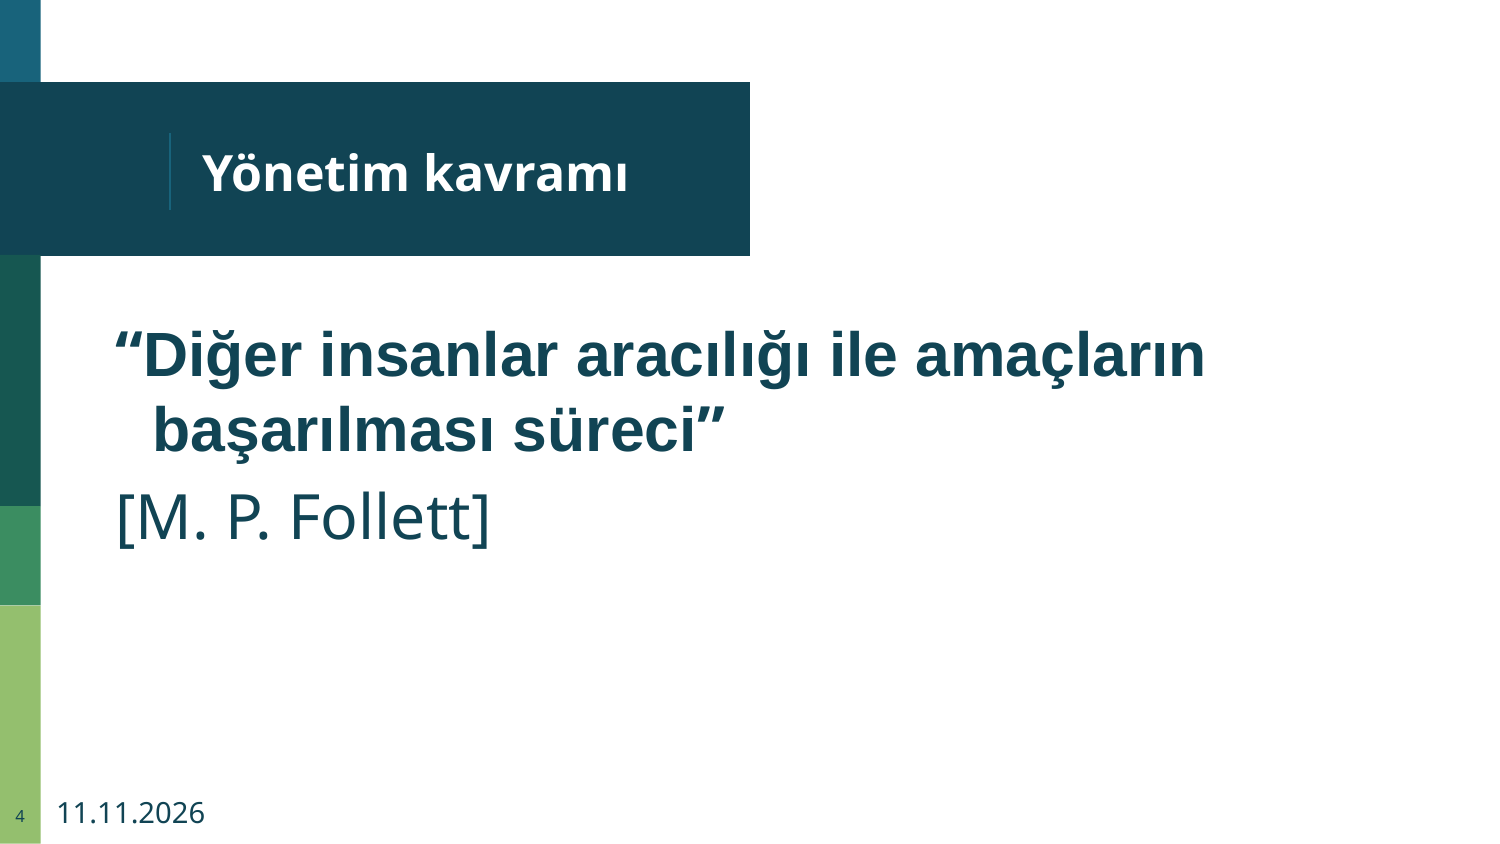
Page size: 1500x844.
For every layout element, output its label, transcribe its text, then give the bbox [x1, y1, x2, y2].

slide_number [41, 787, 354, 844]
title Yönetim kavramı [187, 87, 715, 256]
list “Diğer insanlar aracılığı ile amaçların başarılması süreci” [M. P. Follett] [100, 299, 1412, 731]
slide_number 4 [0, 790, 41, 844]
